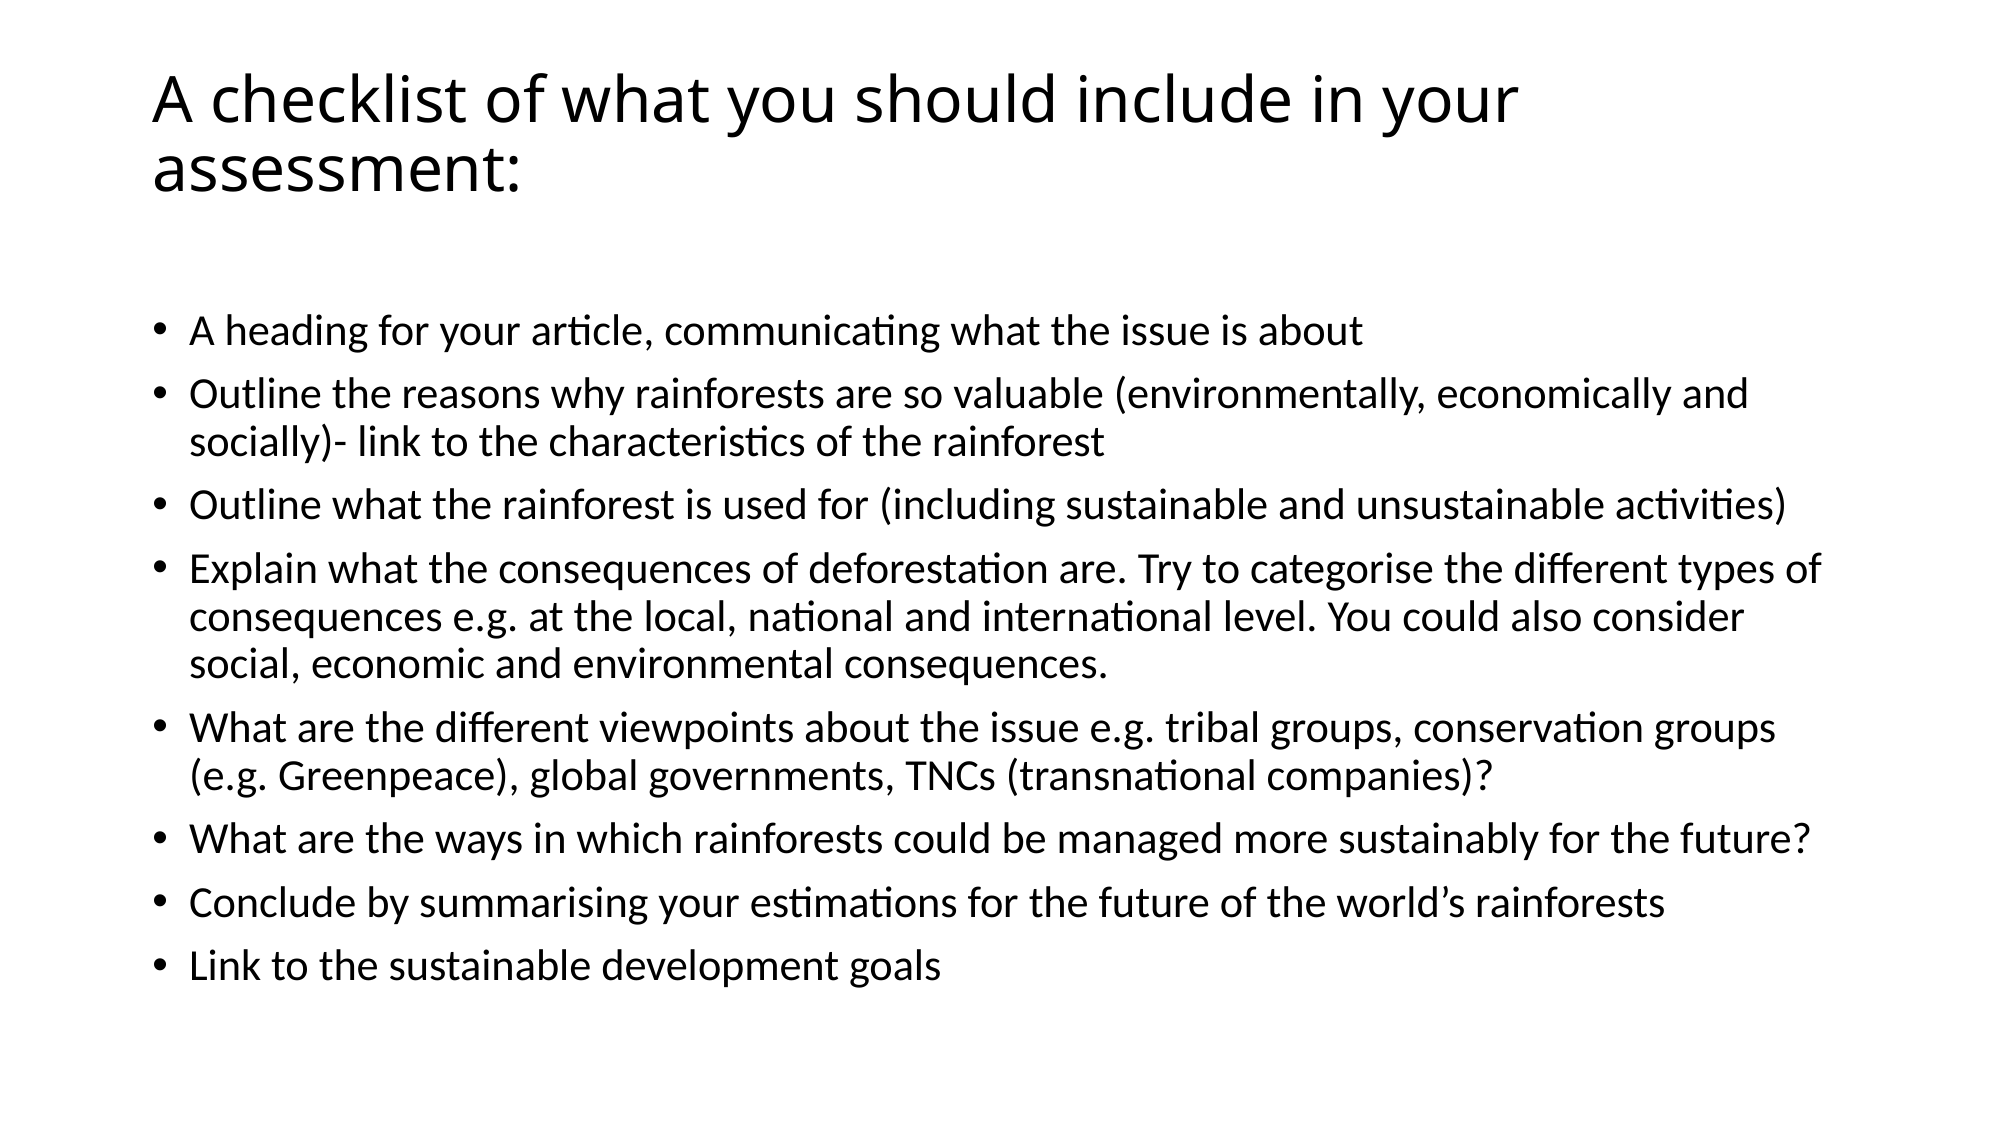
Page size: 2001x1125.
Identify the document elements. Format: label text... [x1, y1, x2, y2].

title A checklist of what you should include in your assessment: [137, 59, 1863, 278]
list A heading for your article, communicating what the issue is about Outline the reasons why rainforests are so valuable (environmentally, economically and socially)- link to the characteristics of the rainforest Outline what the rainforest is used for (including sustainable and unsustainable activities) Explain what the consequences of deforestation are. Try to categorise the different types of consequences e.g. at the local, national and international level. You could also consider social, economic and environmental consequences. What are the different viewpoints about the issue e.g. tribal groups, conservation groups (e.g. Greenpeace), global governments, TNCs (transnational companies)? What are the ways in which rainforests could be managed more sustainably for the future? Conclude by summarising your estimations for the future of the world’s rainforests Link to the sustainable development goals [137, 299, 1863, 1014]
